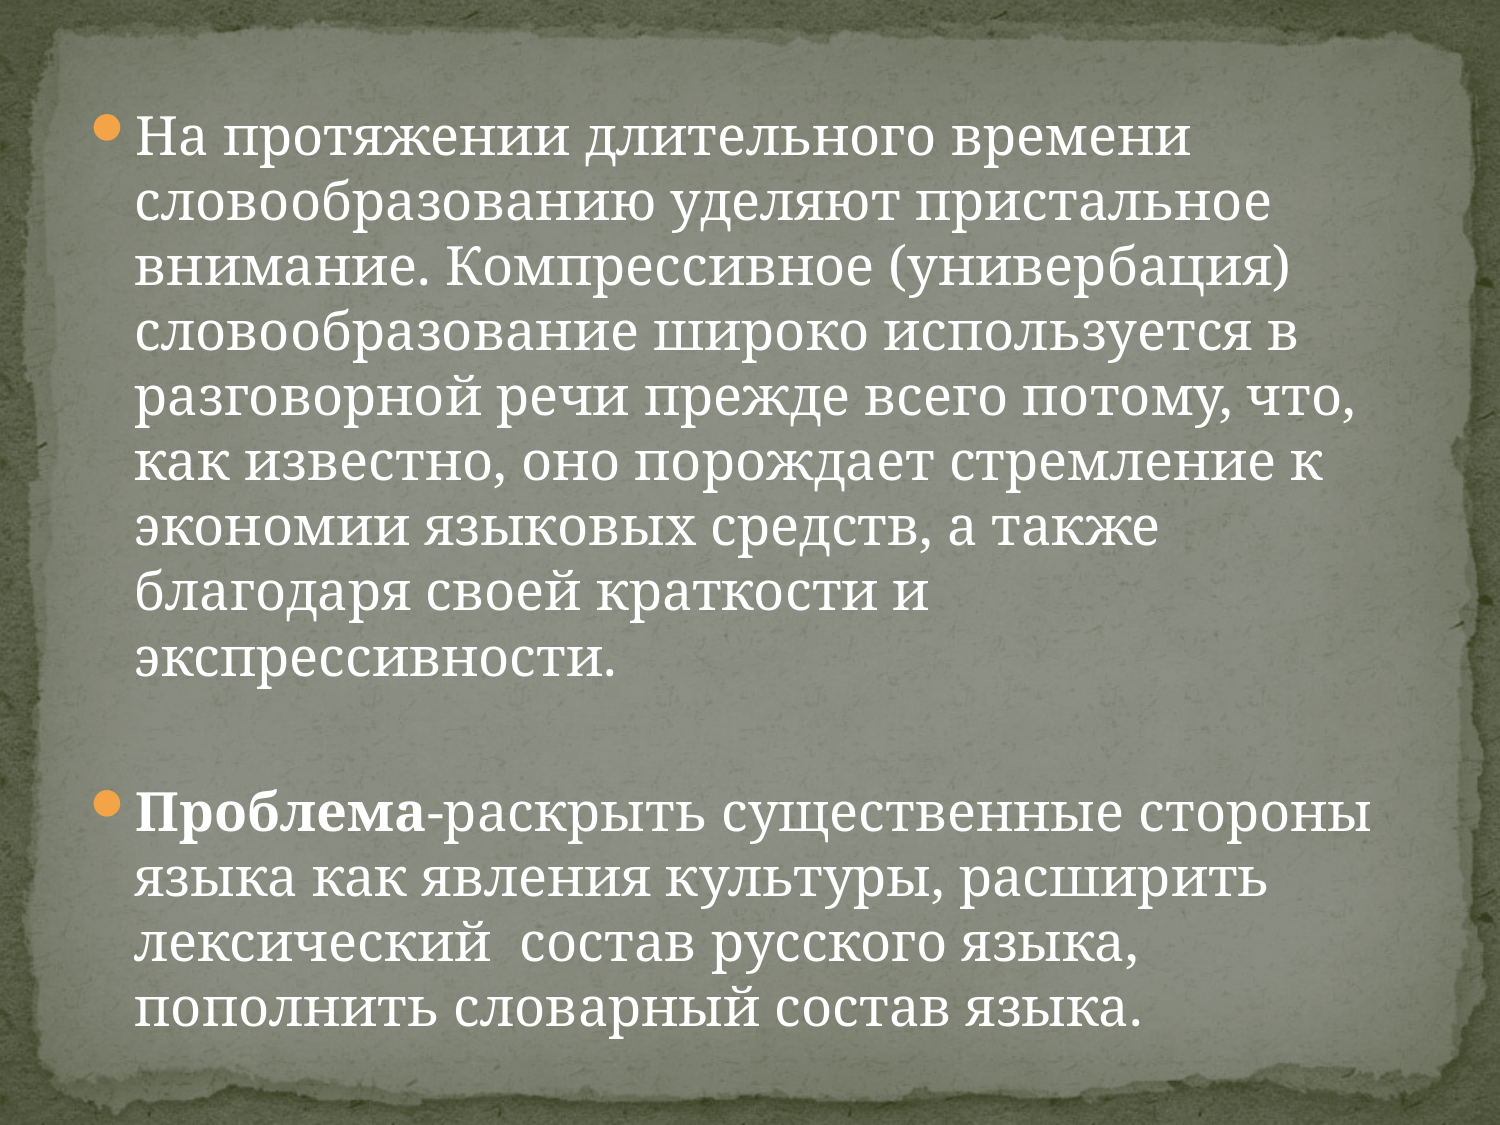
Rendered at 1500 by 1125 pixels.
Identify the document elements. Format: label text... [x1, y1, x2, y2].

list На протяжении длительного времени словообразованию уделяют пристальное внимание. Компрессивное (универбация) словообразование широко используется в разговорной речи прежде всего потому, что, как известно, оно порождает стремление к экономии языковых средств, а также благодаря своей краткости и экспрессивности. Проблема-раскрыть существенные стороны языка как явления культуры, расширить лексический состав русского языка, пополнить словарный состав языка. [75, 93, 1425, 1067]
